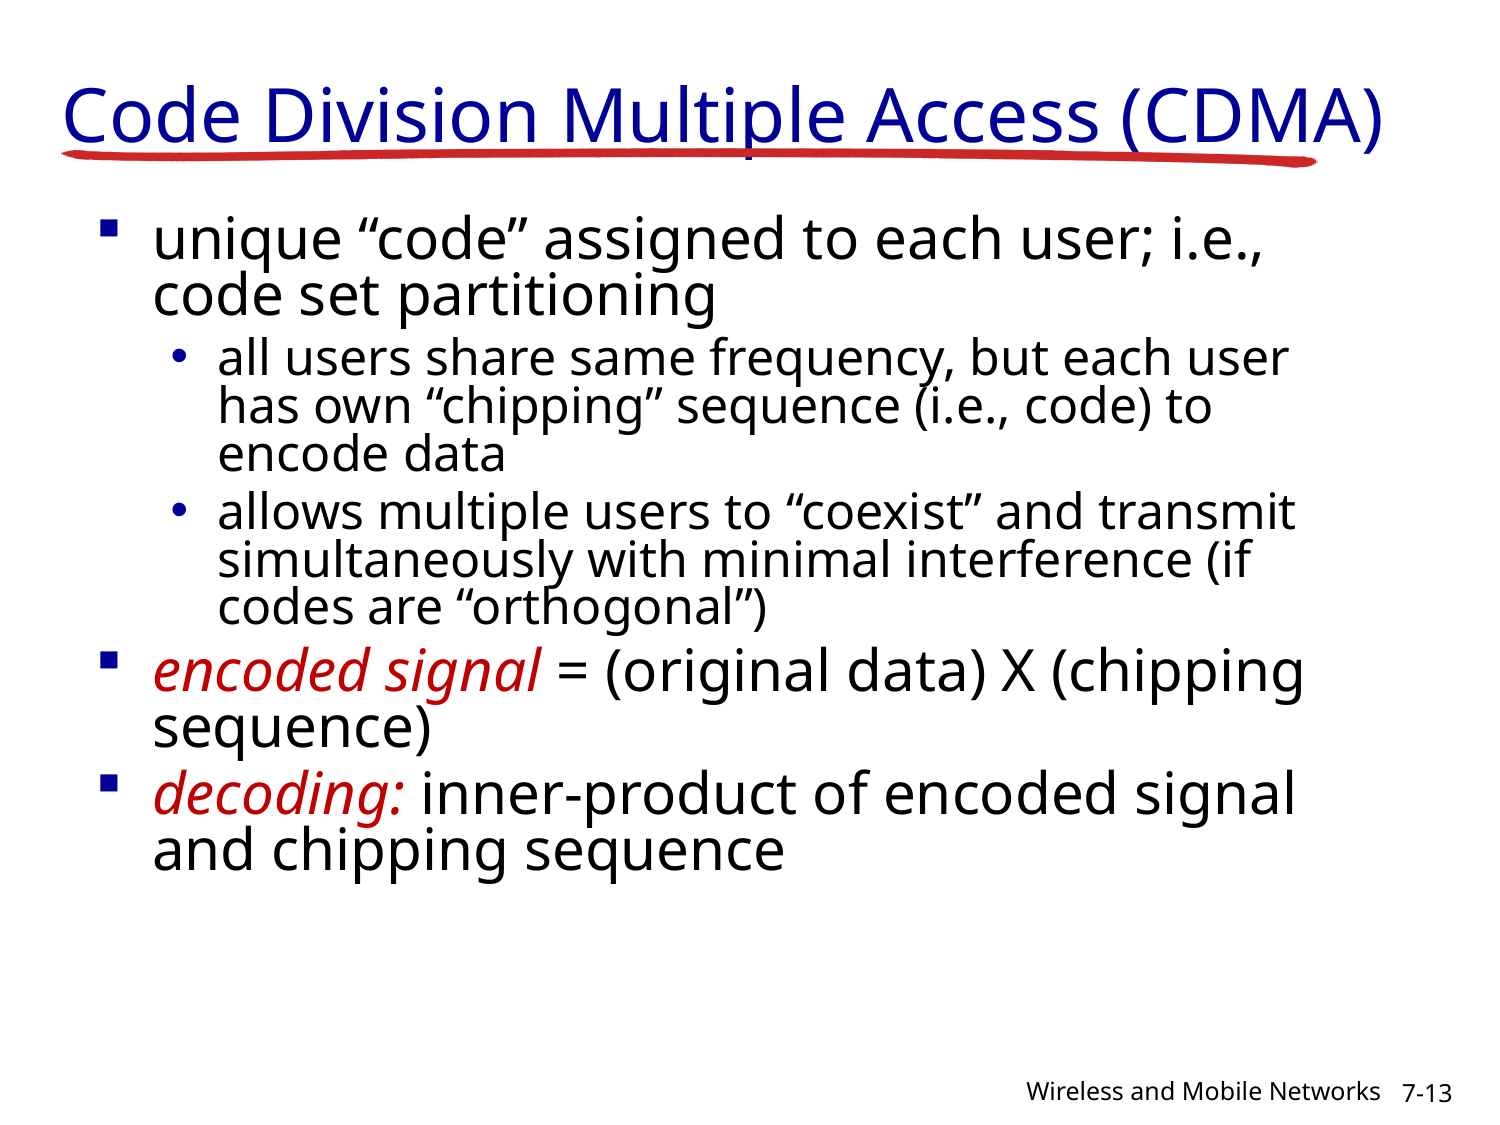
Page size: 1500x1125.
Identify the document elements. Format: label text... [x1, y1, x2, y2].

list unique “code” assigned to each user; i.e., code set partitioning all users share same frequency, but each user has own “chipping” sequence (i.e., code) to encode data allows multiple users to “coexist” and transmit simultaneously with minimal interference (if codes are “orthogonal”) encoded signal = (original data) X (chipping sequence) decoding: inner-product of encoded signal and chipping sequence [80, 207, 1383, 971]
title Code Division Multiple Access (CDMA) [46, 18, 1419, 207]
footer Wireless and Mobile Networks [960, 1067, 1404, 1110]
picture [56, 143, 1332, 173]
slide_number 7-13 [1387, 1069, 1500, 1115]
